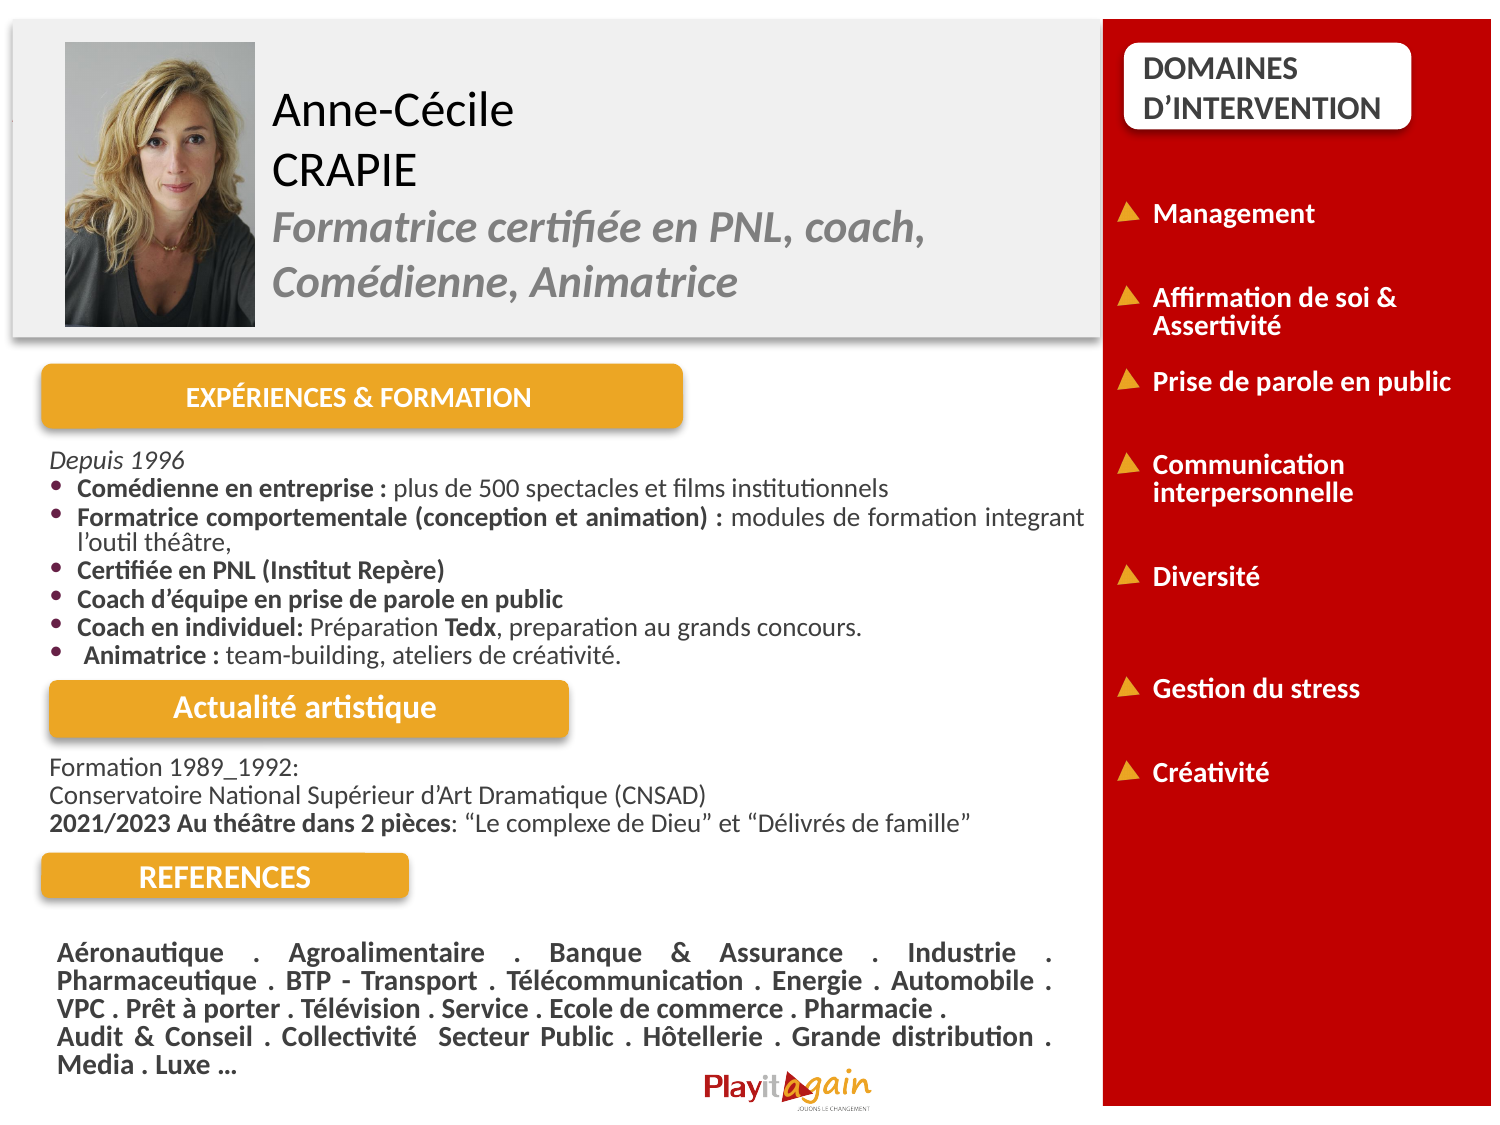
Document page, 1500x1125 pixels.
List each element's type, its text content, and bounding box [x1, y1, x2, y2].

text_box REFERENCES [41, 852, 409, 897]
picture [1117, 201, 1140, 222]
picture [1117, 368, 1140, 390]
picture [1117, 676, 1140, 697]
text_box Actualité artistique [49, 680, 569, 738]
picture [685, 1088, 891, 1122]
picture [65, 42, 255, 327]
text_box [12, 19, 1100, 338]
text_box Depuis 1996 Comédienne en entreprise : plus de 500 spectacles et films institutionnels Formatrice comportementale (conception et animation) : modules de formation integrant l’outil théâtre, Certifiée en PNL (Institut Repère) Coach d’équipe en prise de parole en public Coach en individuel: Préparation Tedx, preparation au grands concours. Animatrice : team-building, ateliers de créativité. Formation 1989_1992: Conservatoire National Supérieur d’Art Dramatique (CNSAD) 2021/2023 Au théâtre dans 2 pièces: “Le complexe de Dieu” et “Délivrés de famille” [34, 441, 1100, 837]
slide_number 1 [1491, 1050, 1500, 1107]
text_box Aéronautique . Agroalimentaire . Banque & Assurance . Industrie . Pharmaceutique . BTP - Transport . Télécommunication . Energie . Automobile . VPC . Prêt à porter . Télévision . Service . Ecole de commerce . Pharmacie . Audit & Conseil . Collectivité Secteur Public . Hôtellerie . Grande distribution . Media . Luxe … [42, 897, 1069, 1088]
text_box DOMAINES D’INTERVENTION [1123, 42, 1412, 130]
picture [1117, 452, 1140, 474]
text_box Management Affirmation de soi & Assertivité Prise de parole en public Communication interpersonnelle Diversité Gestion du stress Créativité [1101, 42, 1491, 1125]
text_box Anne-Cécile CRAPIE Formatrice certifiée en PNL, coach, Comédienne, Animatrice [257, 32, 1102, 351]
text_box Management Affirmation de soi & Assertivité Prise de parole en public Communication interpersonnelle Diversité Gestion du stress Créativité [1102, 19, 1491, 1106]
picture [1117, 760, 1140, 781]
picture [1117, 564, 1140, 585]
text_box EXPÉRIENCES & FORMATION [41, 363, 684, 429]
picture [1117, 285, 1140, 306]
